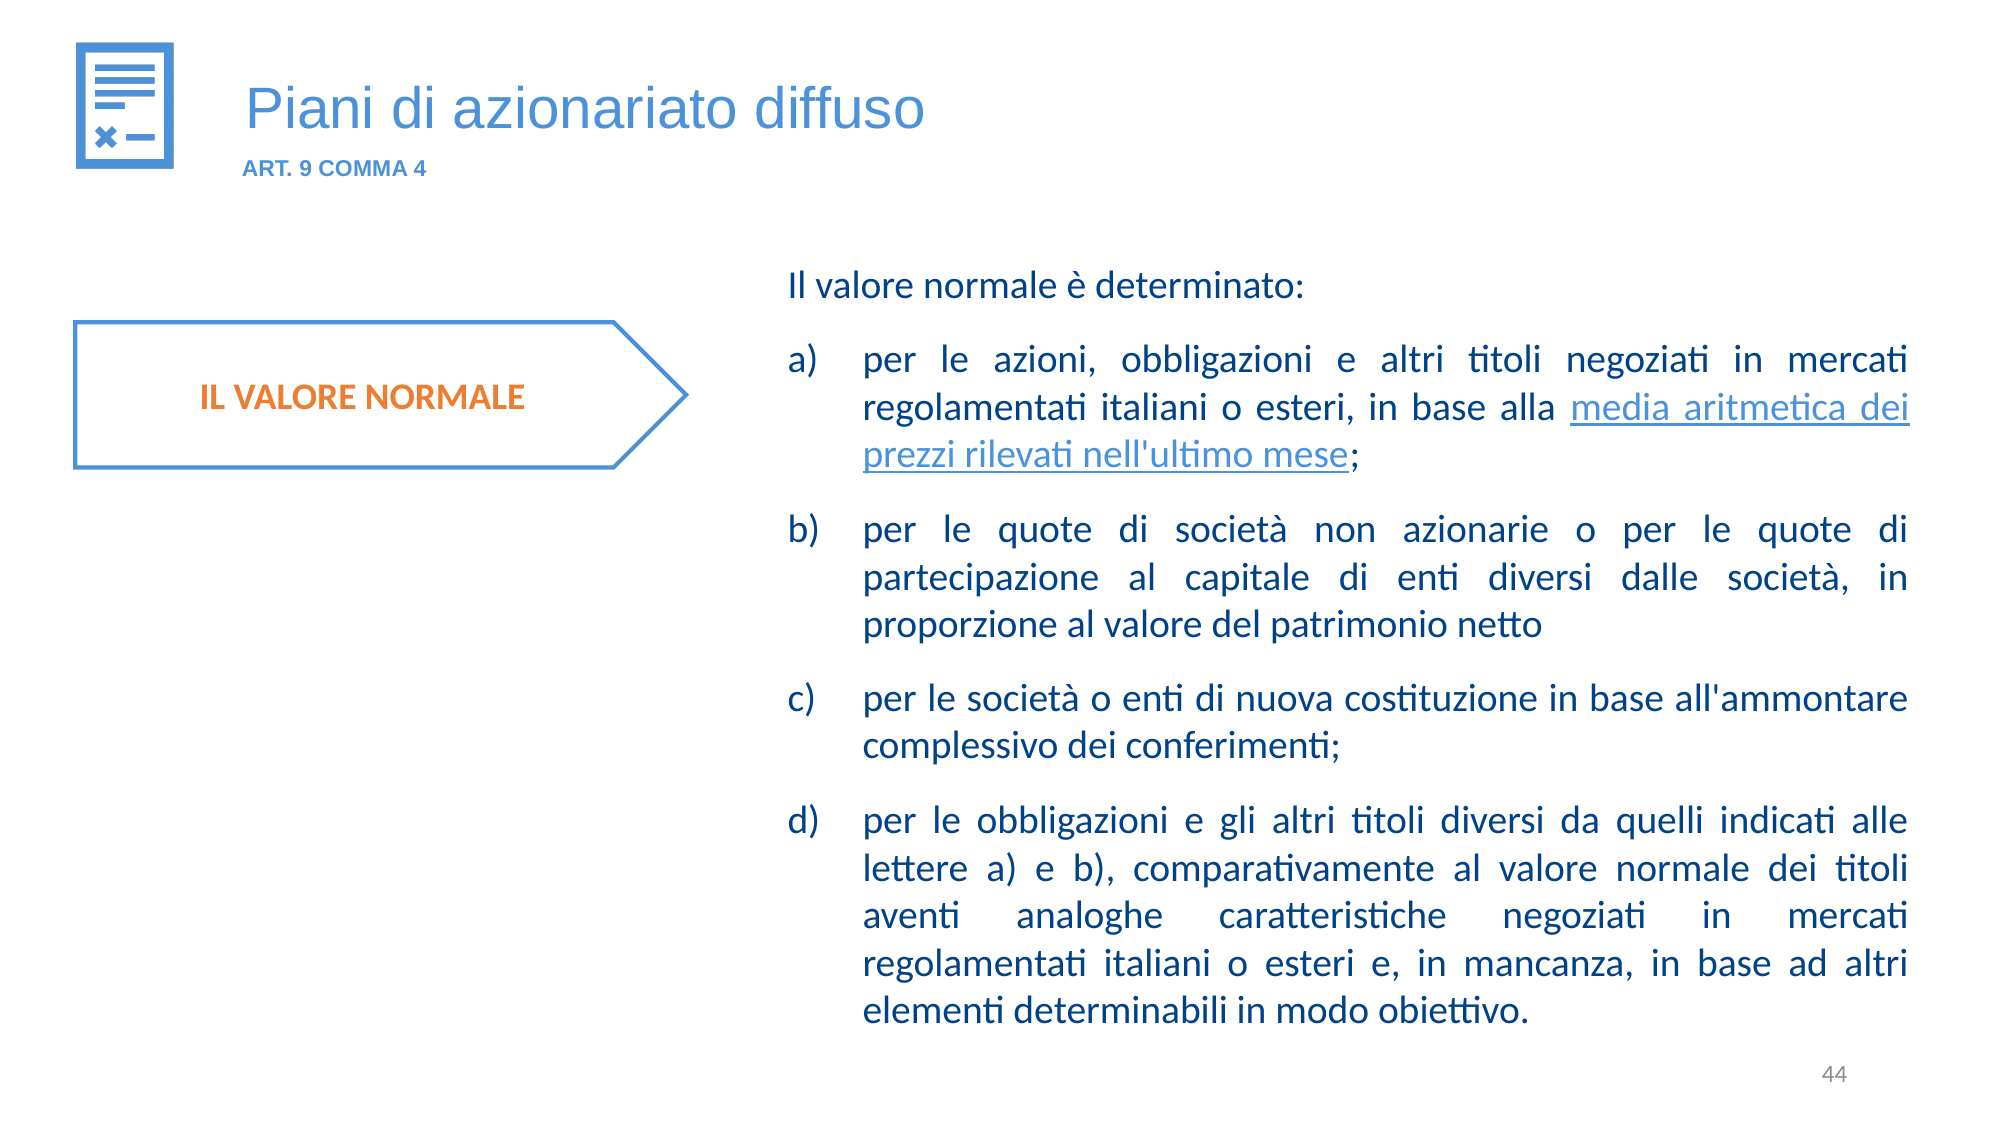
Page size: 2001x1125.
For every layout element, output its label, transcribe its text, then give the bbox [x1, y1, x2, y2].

text_box ART. 9 COMMA 4 [226, 130, 824, 191]
text_box Il valore normale è determinato: per le azioni, obbligazioni e altri titoli negoziati in mercati regolamentati italiani o esteri, in base alla media aritmetica dei prezzi rilevati nell'ultimo mese; per le quote di società non azionarie o per le quote di partecipazione al capitale di enti diversi dalle società, in proporzione al valore del patrimonio netto per le società o enti di nuova costituzione in base all'ammontare complessivo dei conferimenti; per le obbligazioni e gli altri titoli diversi da quelli indicati alle lettere a) e b), comparativamente al valore normale dei titoli aventi analoghe caratteristiche negoziati in mercati regolamentati italiani o esteri e, in mancanza, in base ad altri elementi determinabili in modo obiettivo. [772, 203, 1925, 1040]
slide_number 44 [1412, 1042, 1863, 1103]
picture [49, 30, 200, 181]
text_box Piani di azionariato diffuso [230, 62, 942, 148]
text_box IL VALORE NORMALE [74, 321, 688, 469]
